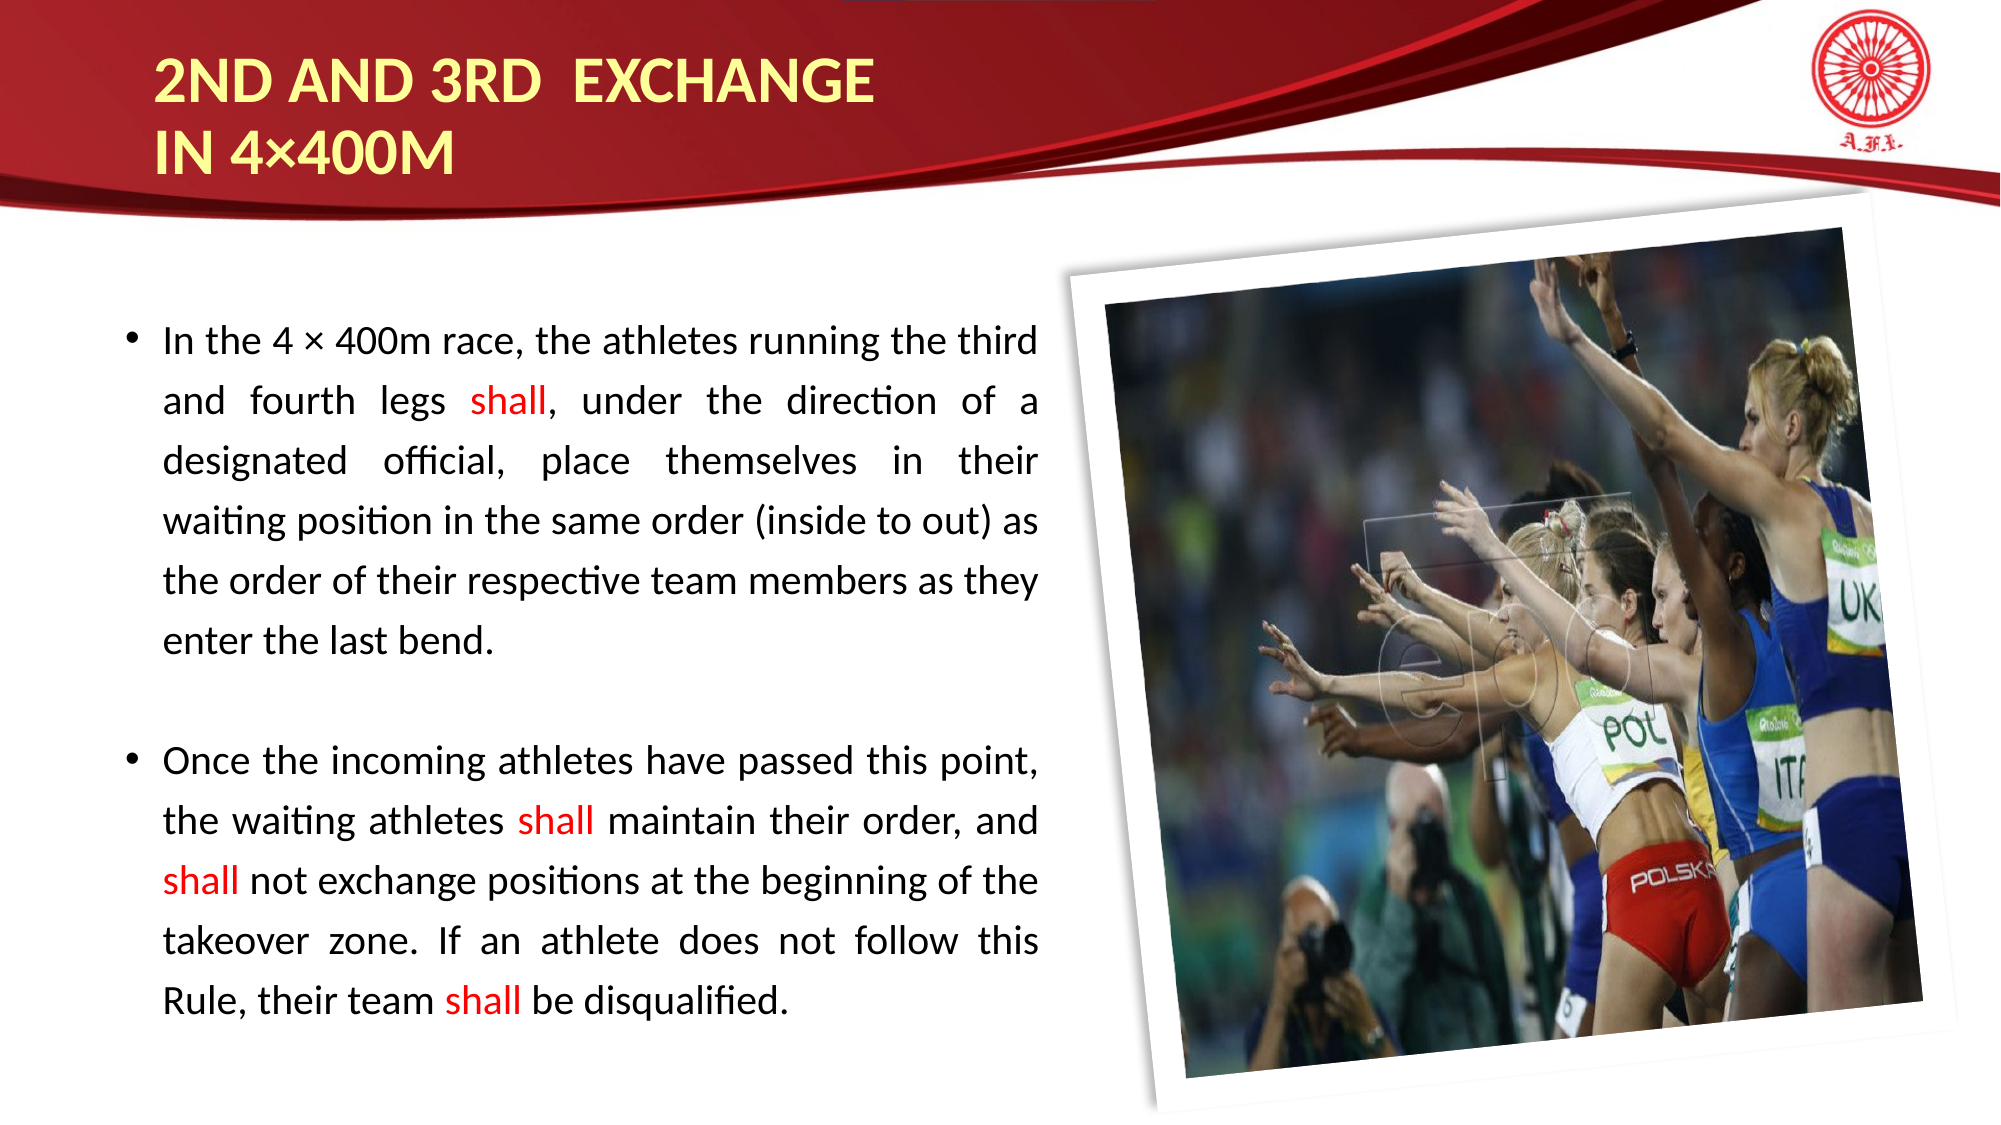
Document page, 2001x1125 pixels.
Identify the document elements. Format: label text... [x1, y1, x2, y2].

title 2nd and 3rd Exchange in 4×400m [138, 17, 931, 217]
picture [0, 0, 2001, 1125]
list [1142, 263, 1885, 1042]
list In the 4 × 400m race, the athletes running the third and fourth legs shall, under the direction of a designated official, place themselves in their waiting position in the same order (inside to out) as the order of their respective team members as they enter the last bend. Once the incoming athletes have passed this point, the waiting athletes shall maintain their order, and shall not exchange positions at the beginning of the takeover zone. If an athlete does not follow this Rule, their team shall be disqualified. [110, 294, 1055, 1071]
